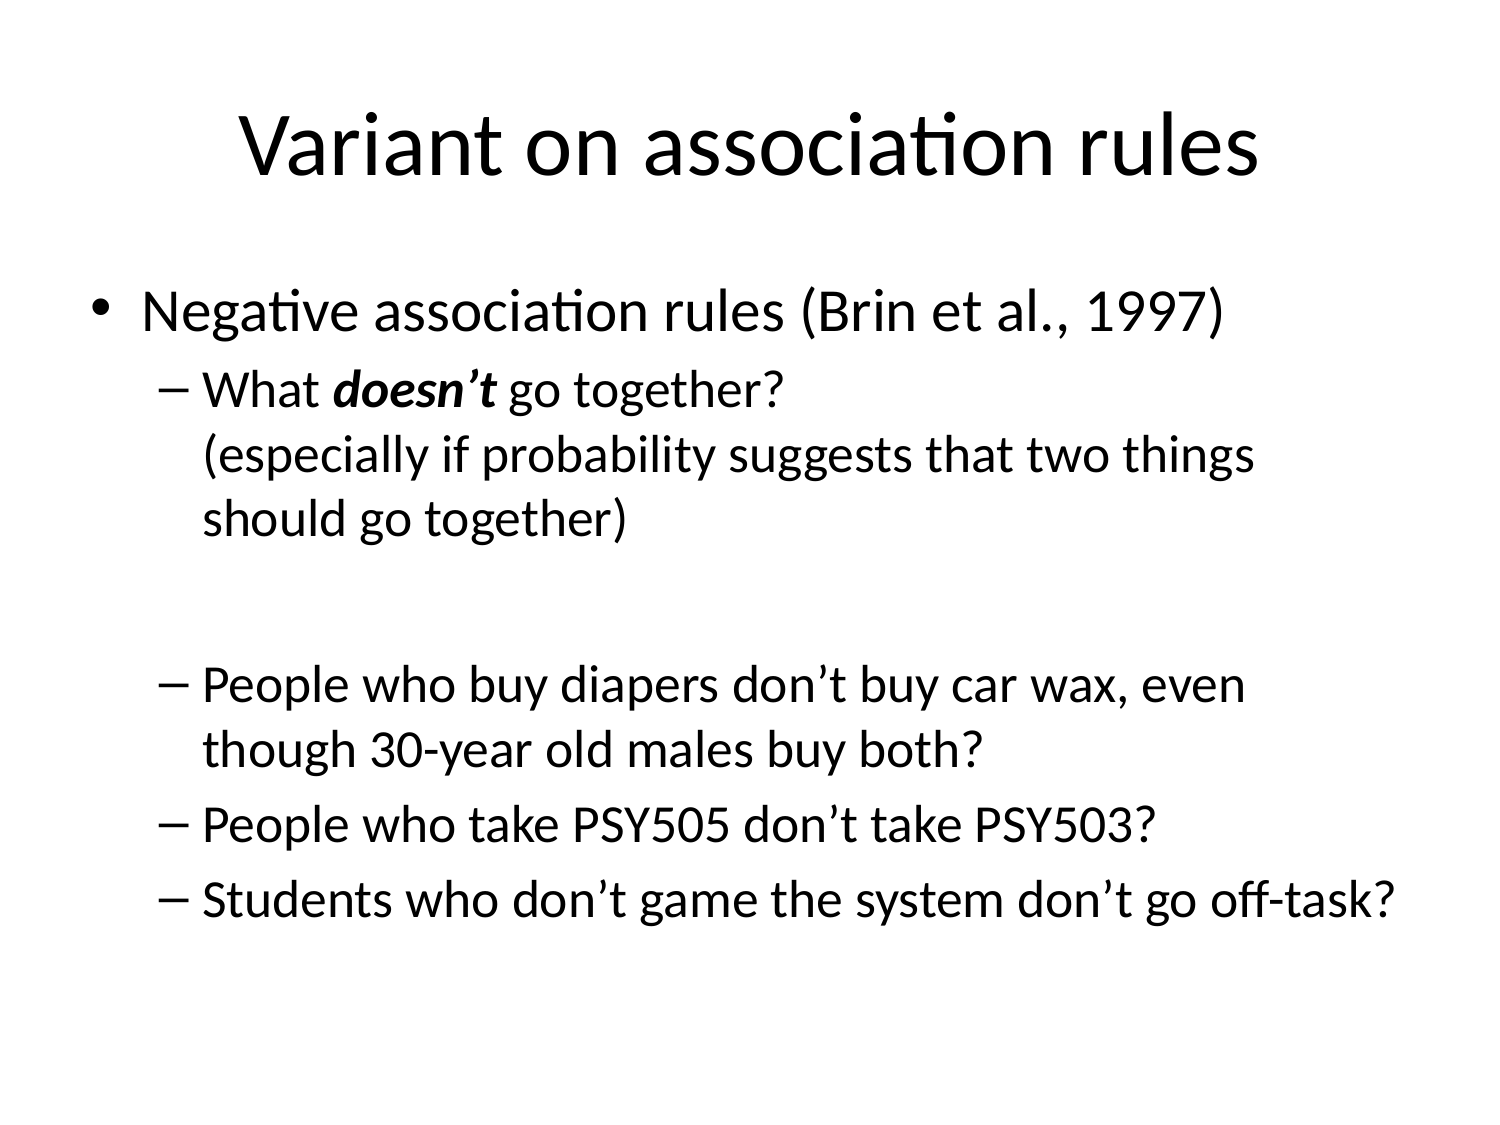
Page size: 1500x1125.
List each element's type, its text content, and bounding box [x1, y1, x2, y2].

title Variant on association rules [75, 45, 1425, 233]
list Negative association rules (Brin et al., 1997) What doesn’t go together? (especially if probability suggests that two things should go together) People who buy diapers don’t buy car wax, even though 30-year old males buy both? People who take PSY505 don’t take PSY503? Students who don’t game the system don’t go off-task? [75, 262, 1425, 1005]
